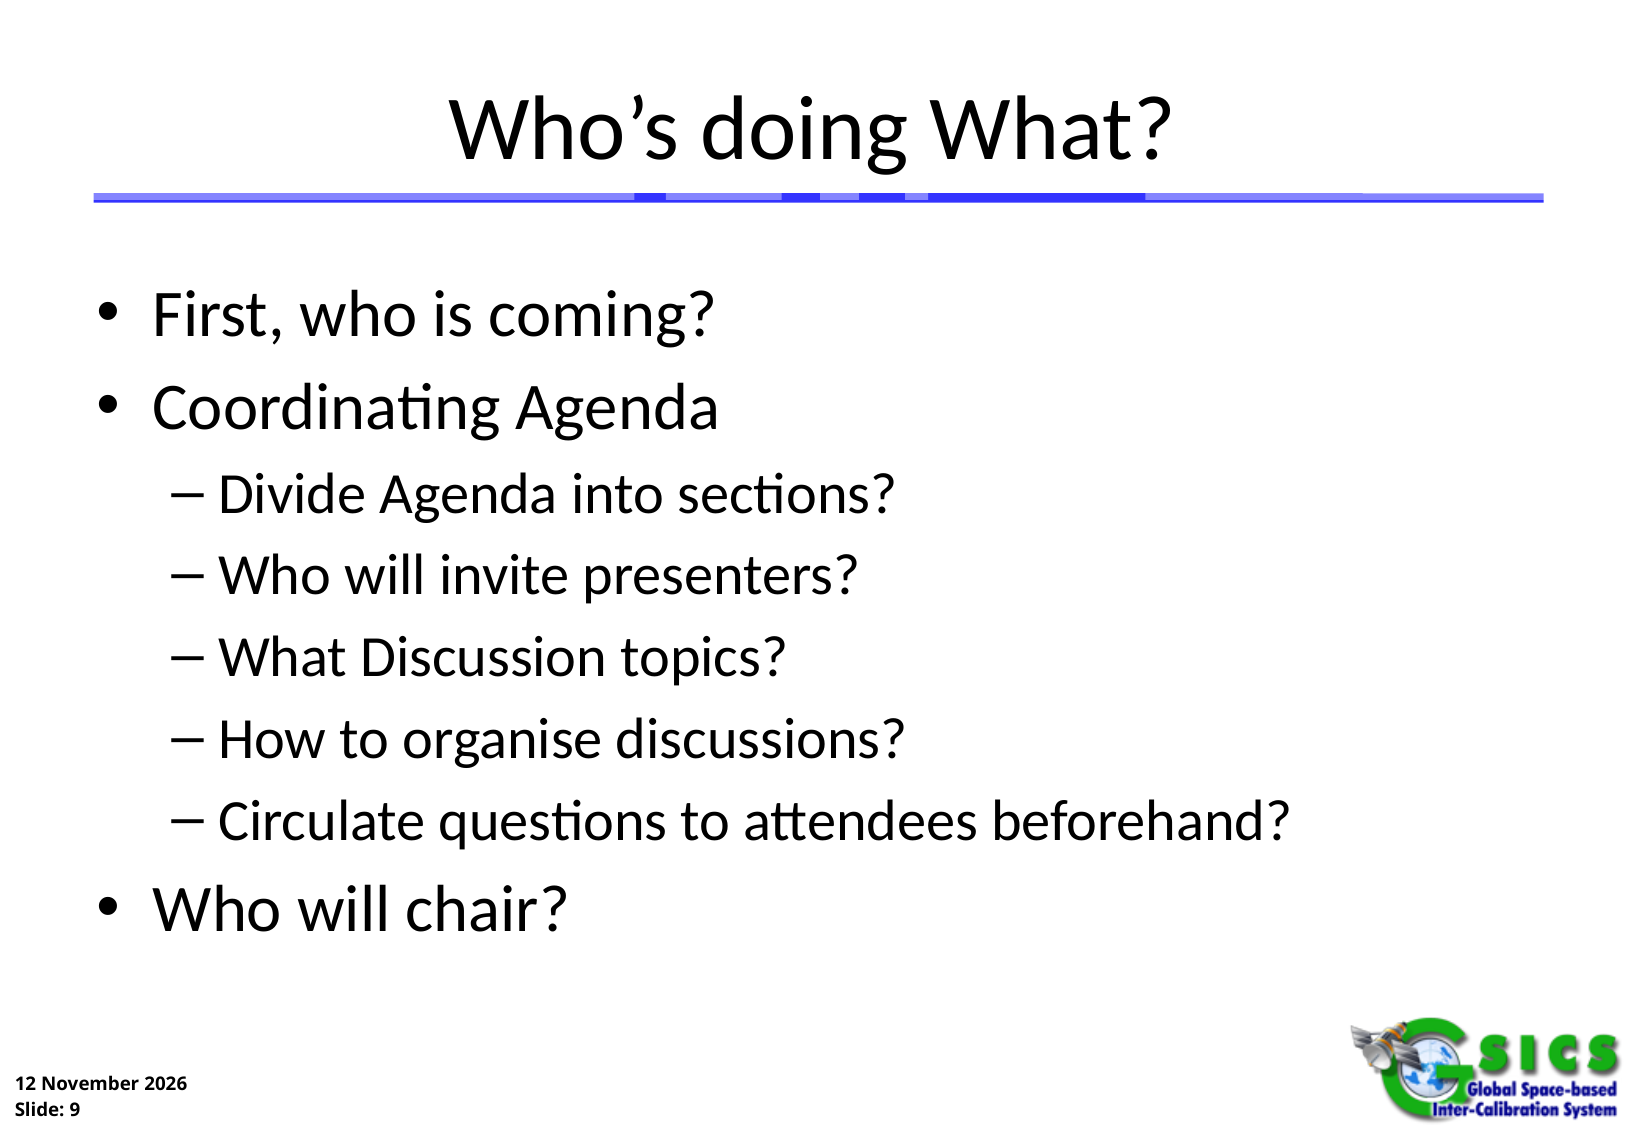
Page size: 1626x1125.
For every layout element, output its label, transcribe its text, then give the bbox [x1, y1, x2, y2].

list First, who is coming? Coordinating Agenda Divide Agenda into sections? Who will invite presenters? What Discussion topics? How to organise discussions? Circulate questions to attendees beforehand? Who will chair? [80, 262, 1544, 1006]
title Who’s doing What? [80, 44, 1544, 202]
picture [1343, 1010, 1625, 1125]
